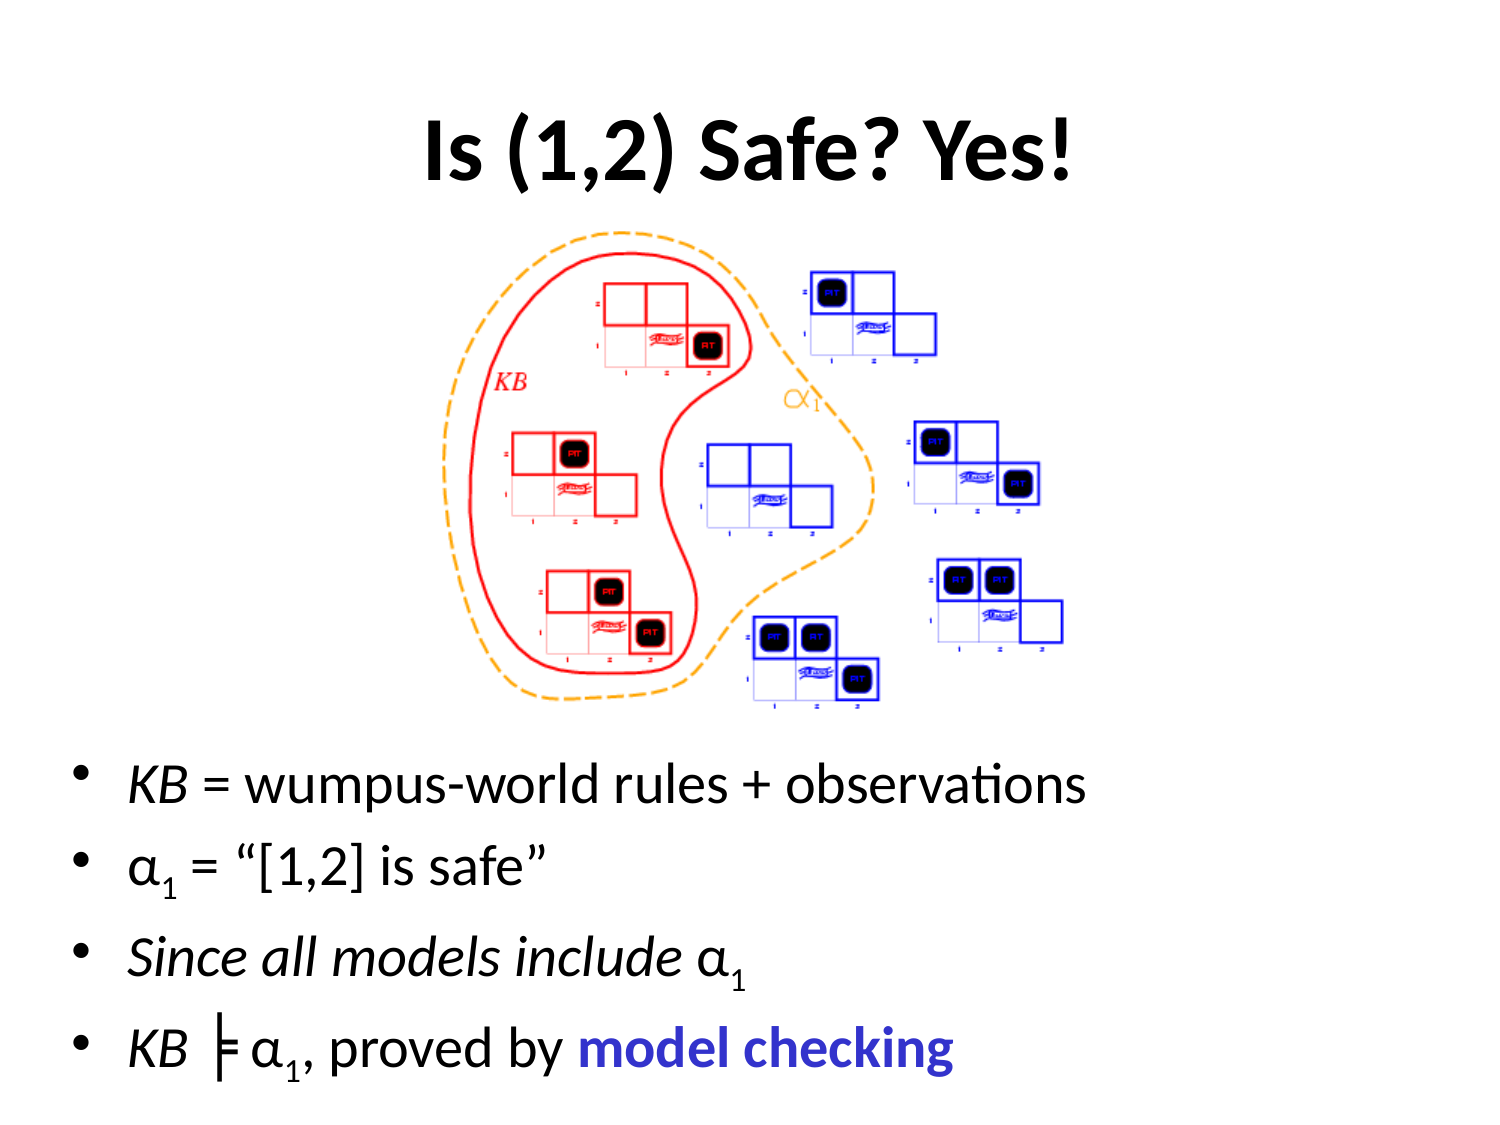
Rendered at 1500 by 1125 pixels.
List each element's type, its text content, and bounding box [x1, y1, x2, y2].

title Is (1,2) Safe? Yes! [112, 50, 1388, 238]
list KB = wumpus-world rules + observations α1 = “[1,2] is safe” Since all models include α1 KB ╞ α1, proved by model checking [56, 737, 1444, 1088]
picture [399, 212, 1088, 724]
